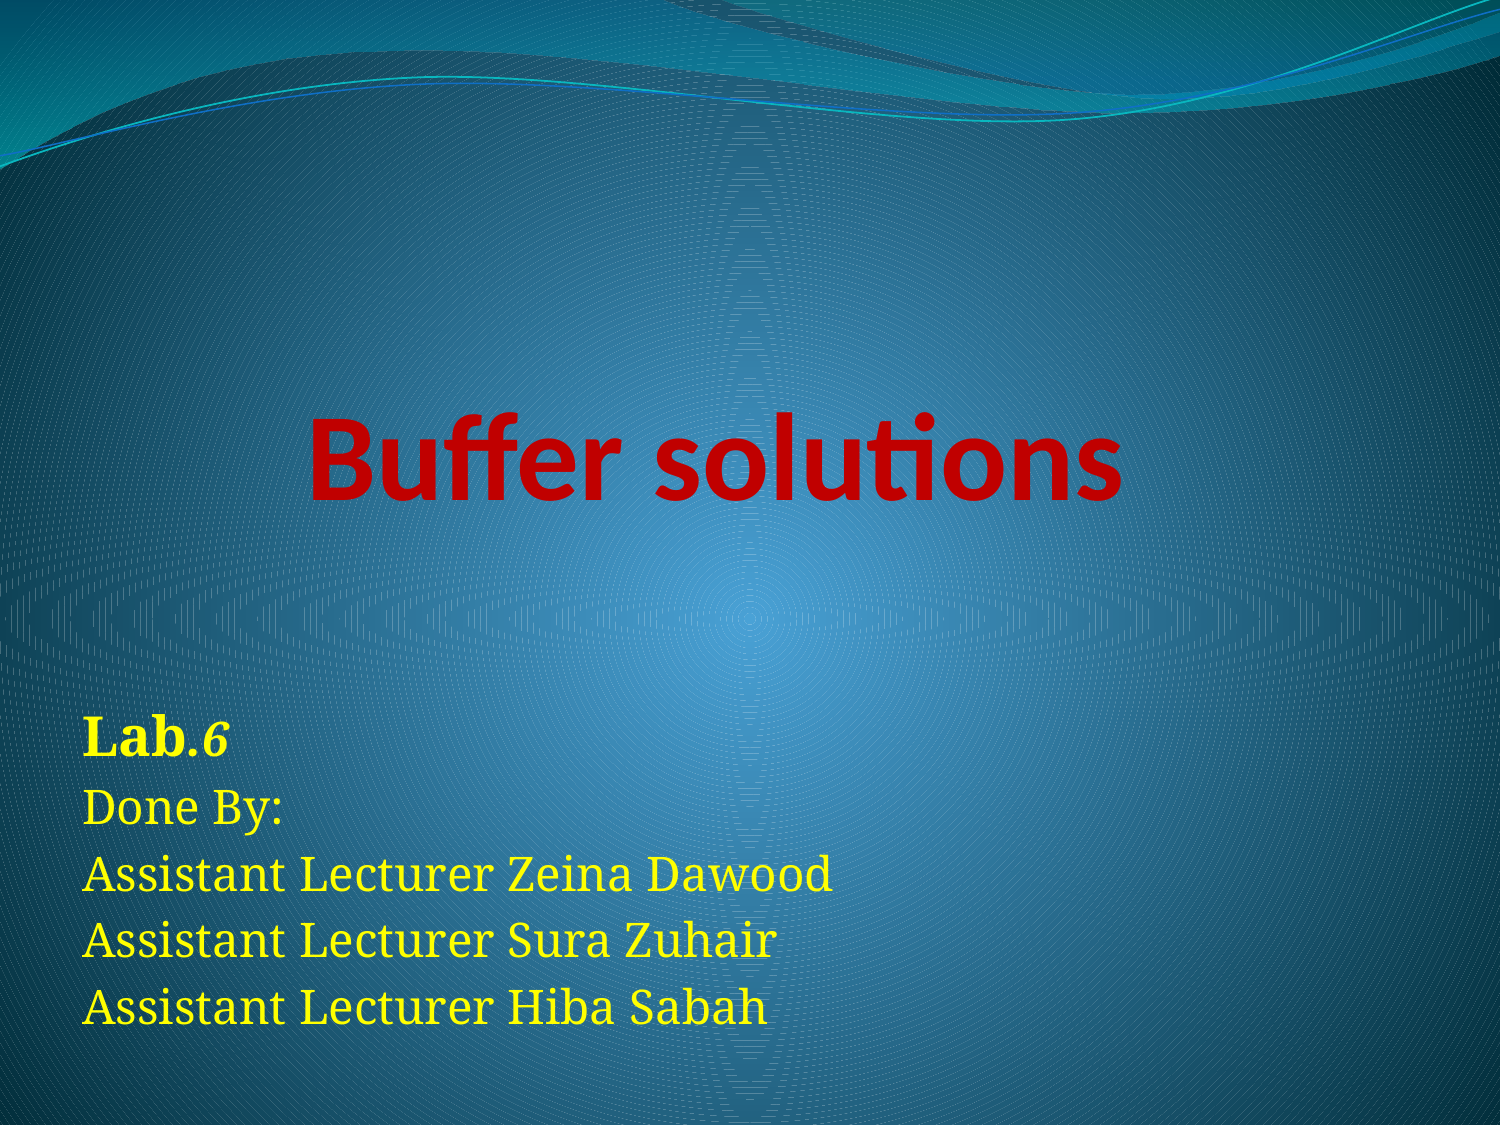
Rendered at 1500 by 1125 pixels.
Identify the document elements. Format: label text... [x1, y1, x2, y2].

title Buffer solutions [87, 224, 1376, 525]
subtitle Lab.6 Done By: Assistant Lecturer Zeina Dawood Assistant Lecturer Sura Zuhair Assistant Lecturer Hiba Sabah [82, 539, 1371, 1043]
